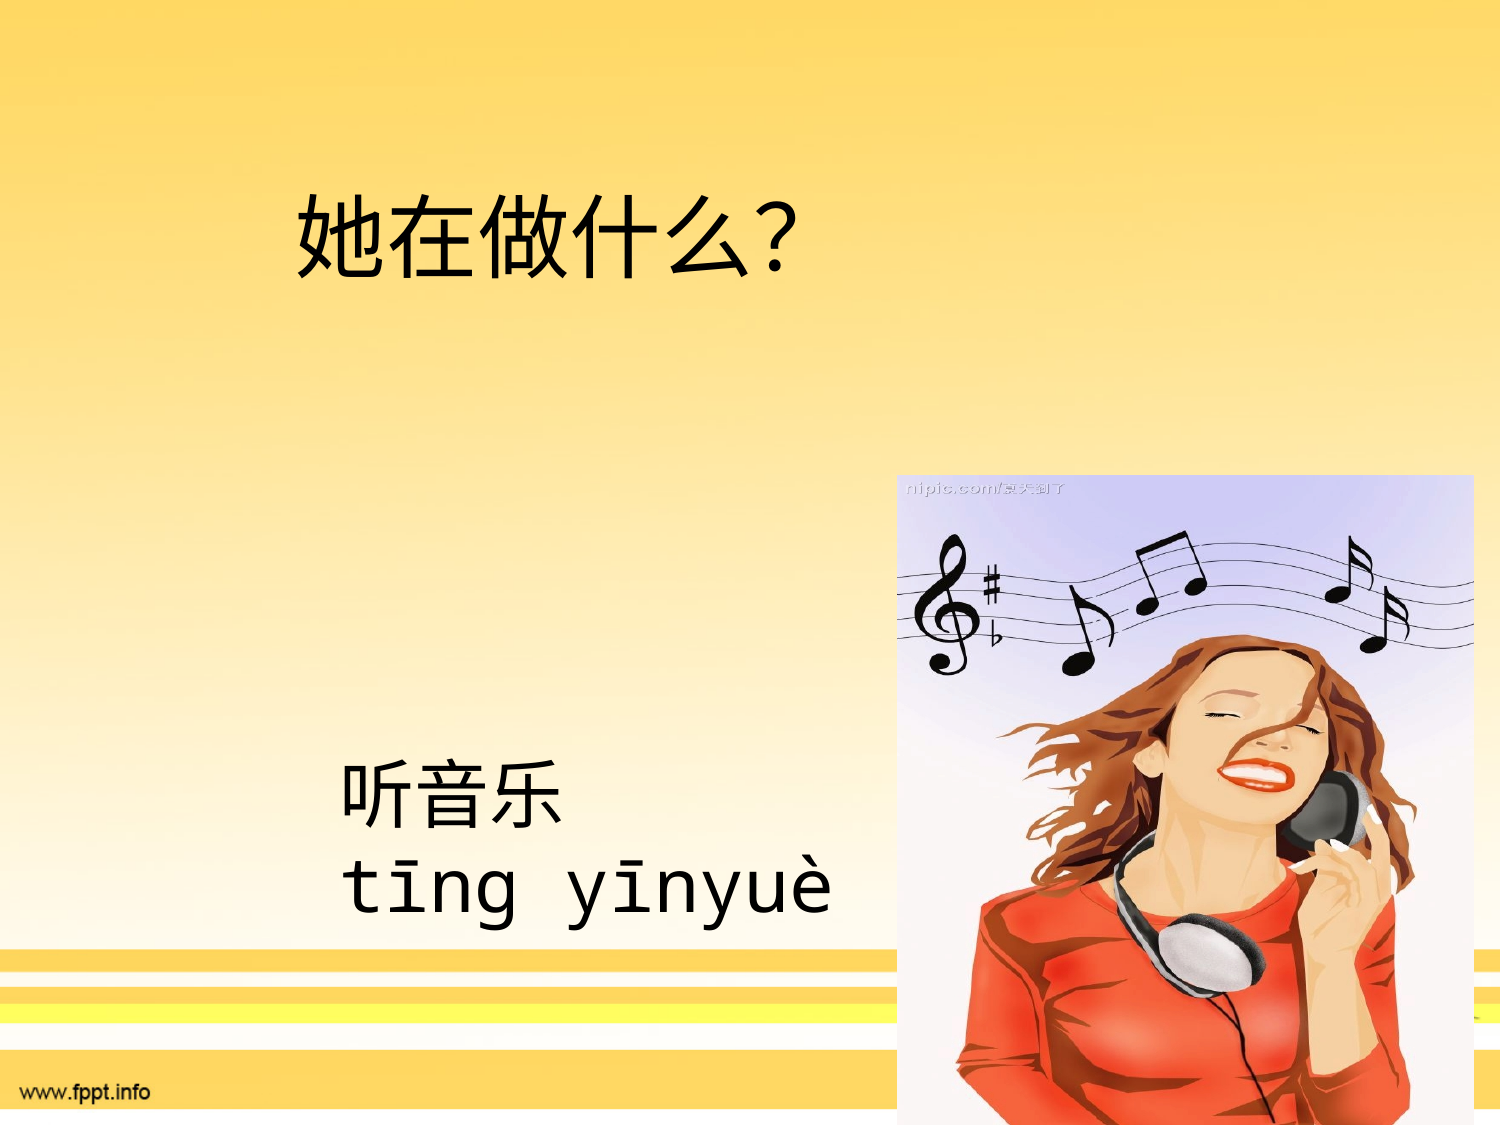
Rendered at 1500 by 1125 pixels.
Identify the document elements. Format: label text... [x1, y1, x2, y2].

picture [0, 0, 1500, 1125]
text_box 听音乐 tīng yīnyuè [324, 739, 897, 935]
text_box 她在做什么？ [280, 172, 861, 298]
